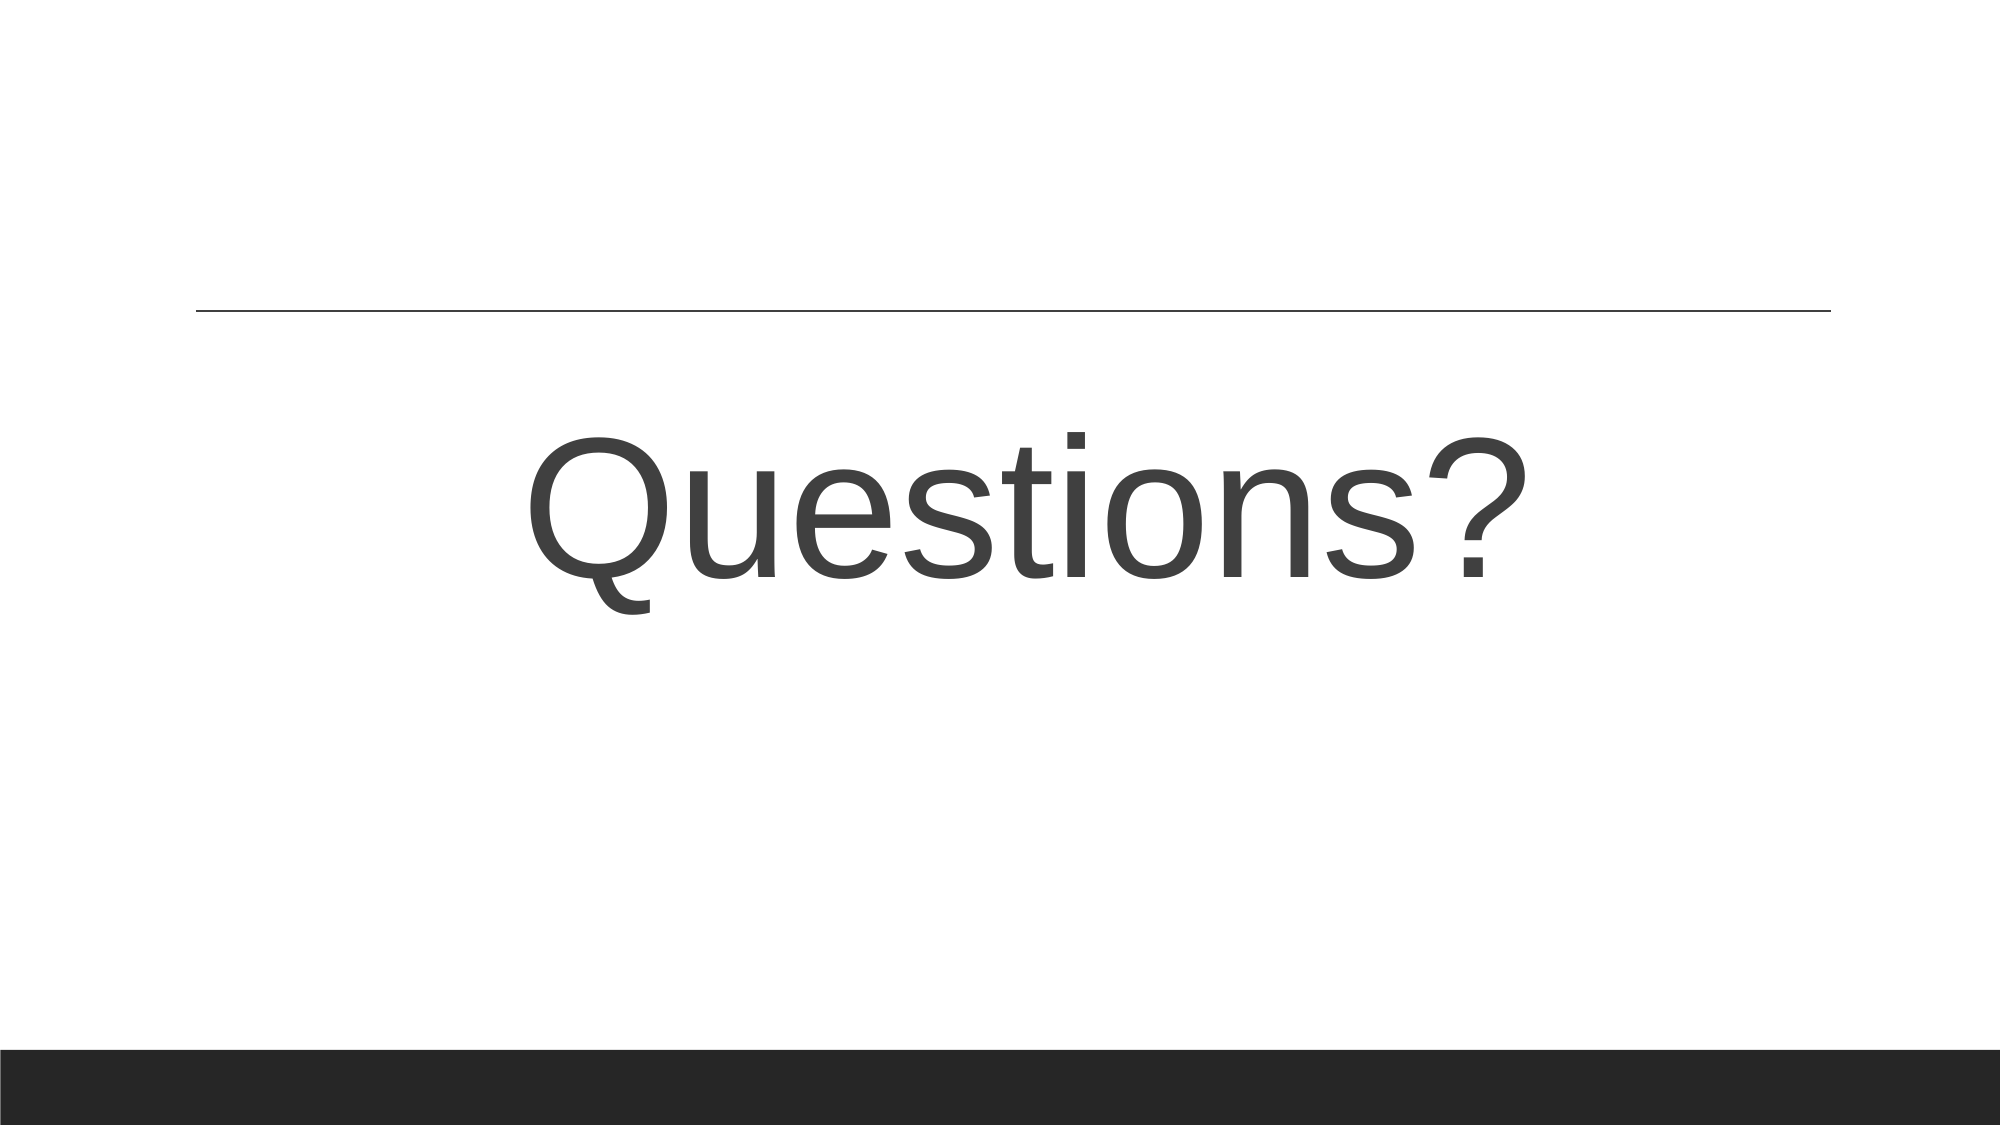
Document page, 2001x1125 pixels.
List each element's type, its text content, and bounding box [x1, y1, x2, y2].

list Questions? [180, 345, 1830, 963]
